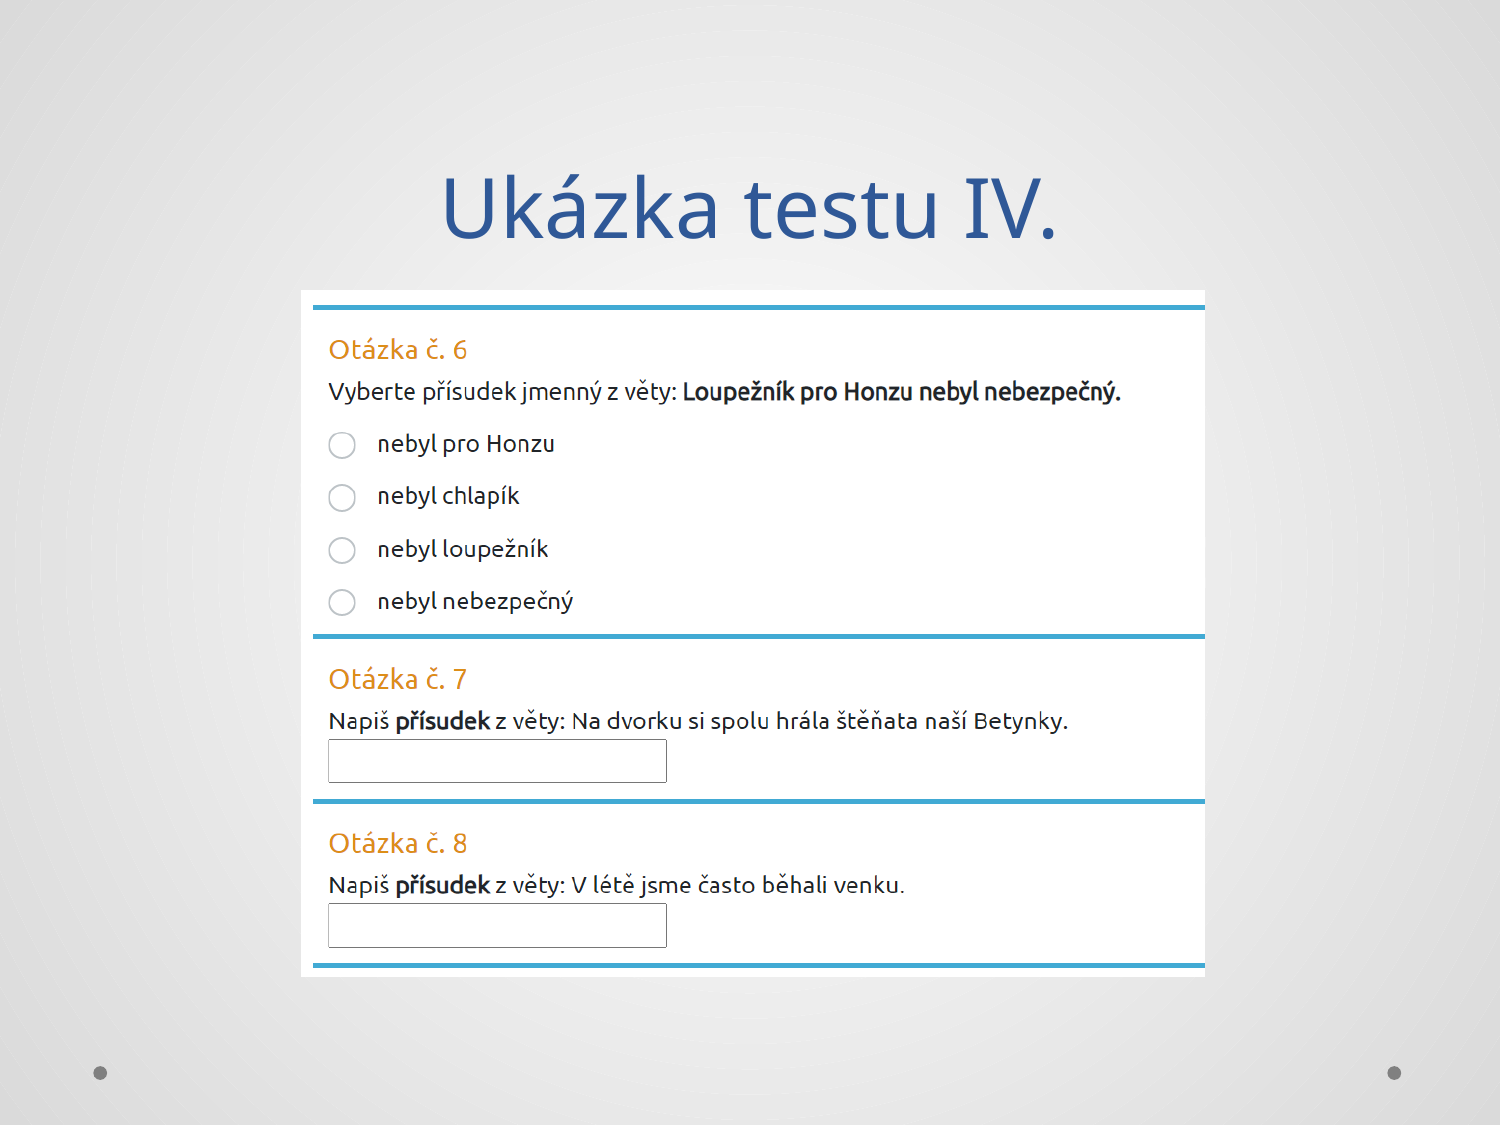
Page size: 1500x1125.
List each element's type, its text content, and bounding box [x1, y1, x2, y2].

text_box Ukázka testu IV. [75, 0, 1425, 262]
picture [300, 290, 1205, 977]
text_box [75, 262, 1425, 1005]
